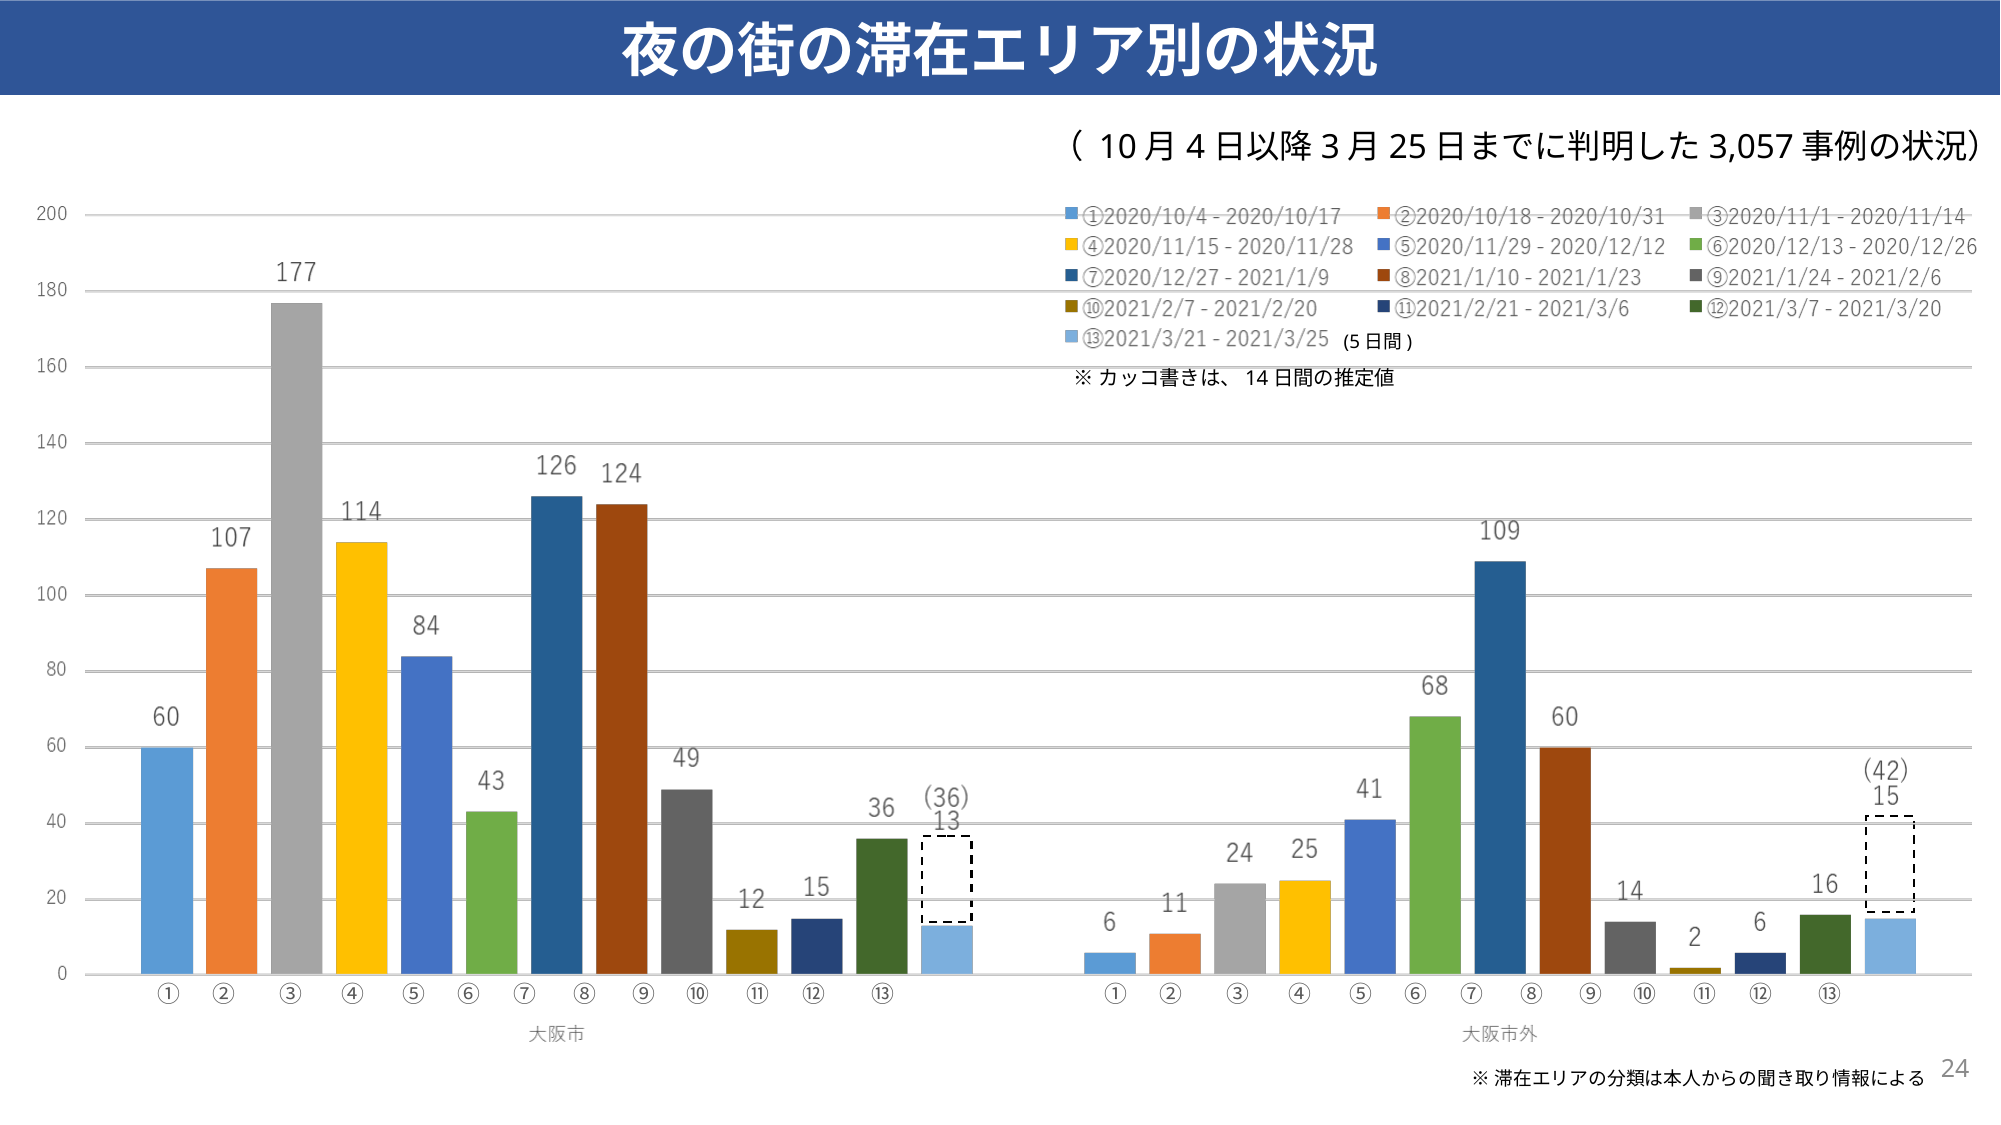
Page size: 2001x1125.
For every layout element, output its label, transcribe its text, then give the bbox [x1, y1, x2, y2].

text_box （ 10月4日以降3月25日までに判明した3,057事例の状況） [1035, 118, 2000, 173]
text_box 夜の街の滞在エリア別の状況 [0, 0, 2000, 96]
picture [16, 169, 1984, 1104]
